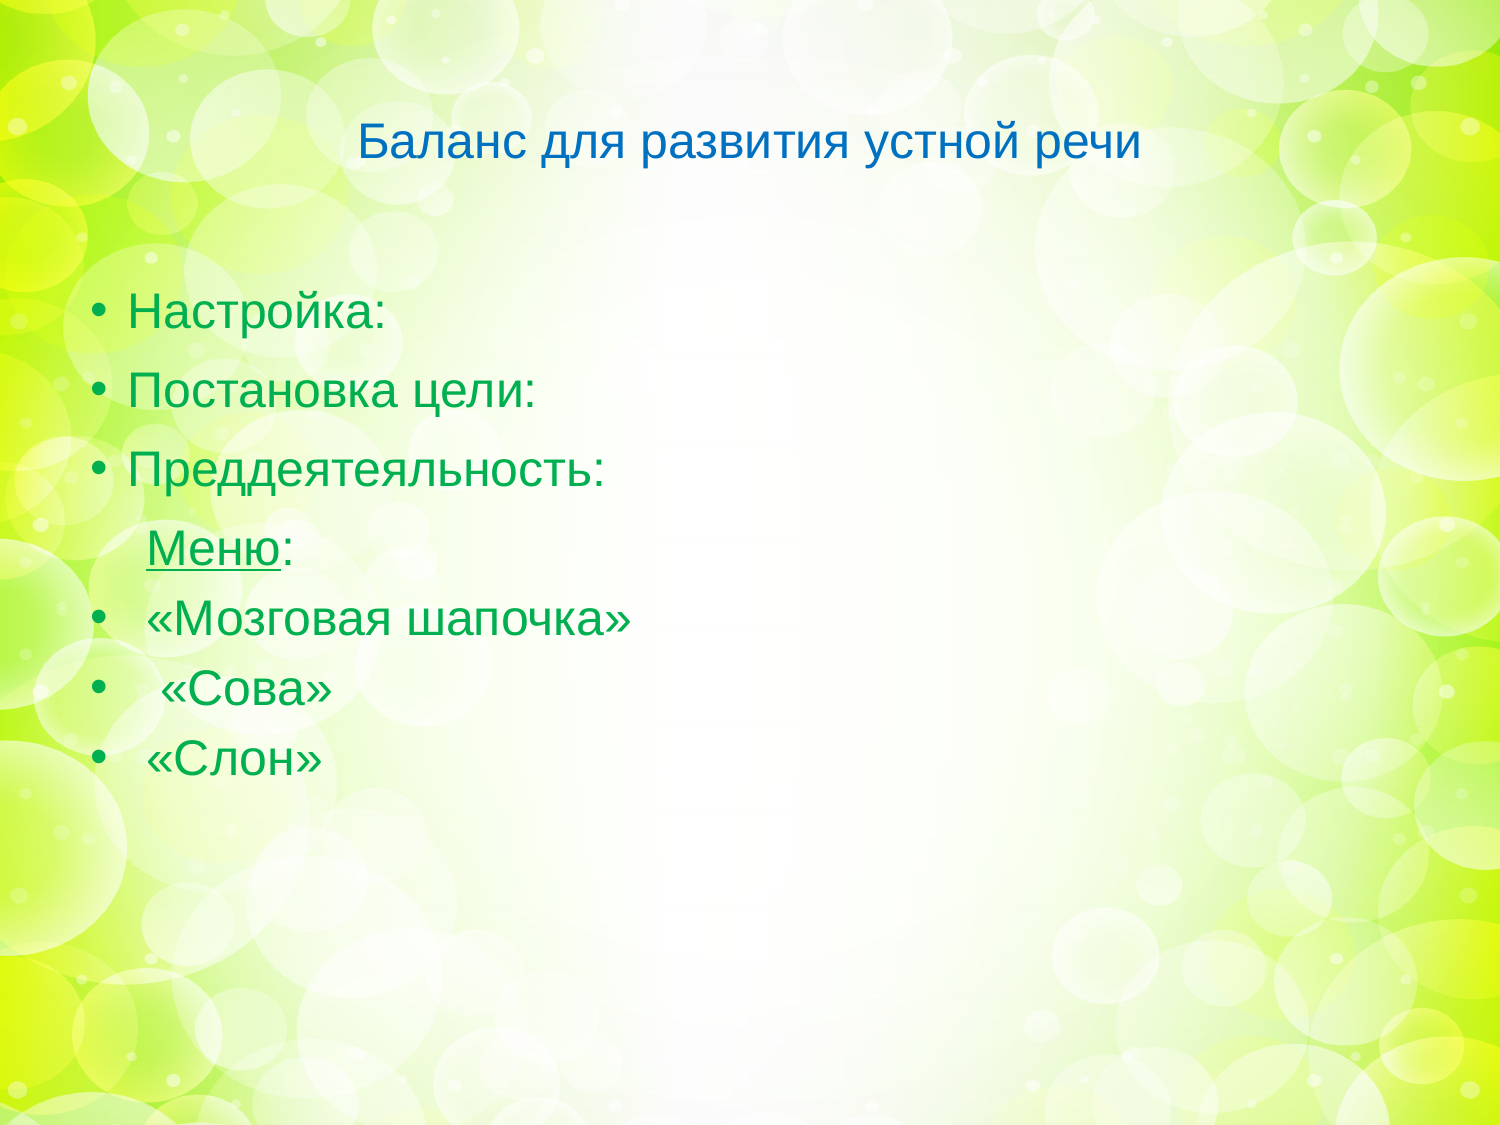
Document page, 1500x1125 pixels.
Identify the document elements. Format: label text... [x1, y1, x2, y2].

picture [0, 0, 1500, 1125]
title Баланс для развития устной речи [75, 45, 1425, 233]
list Настройка: Постановка цели: Преддеятеяльность: Меню: «Мозговая шапочка» «Сова» «Слон» [75, 262, 1425, 1005]
